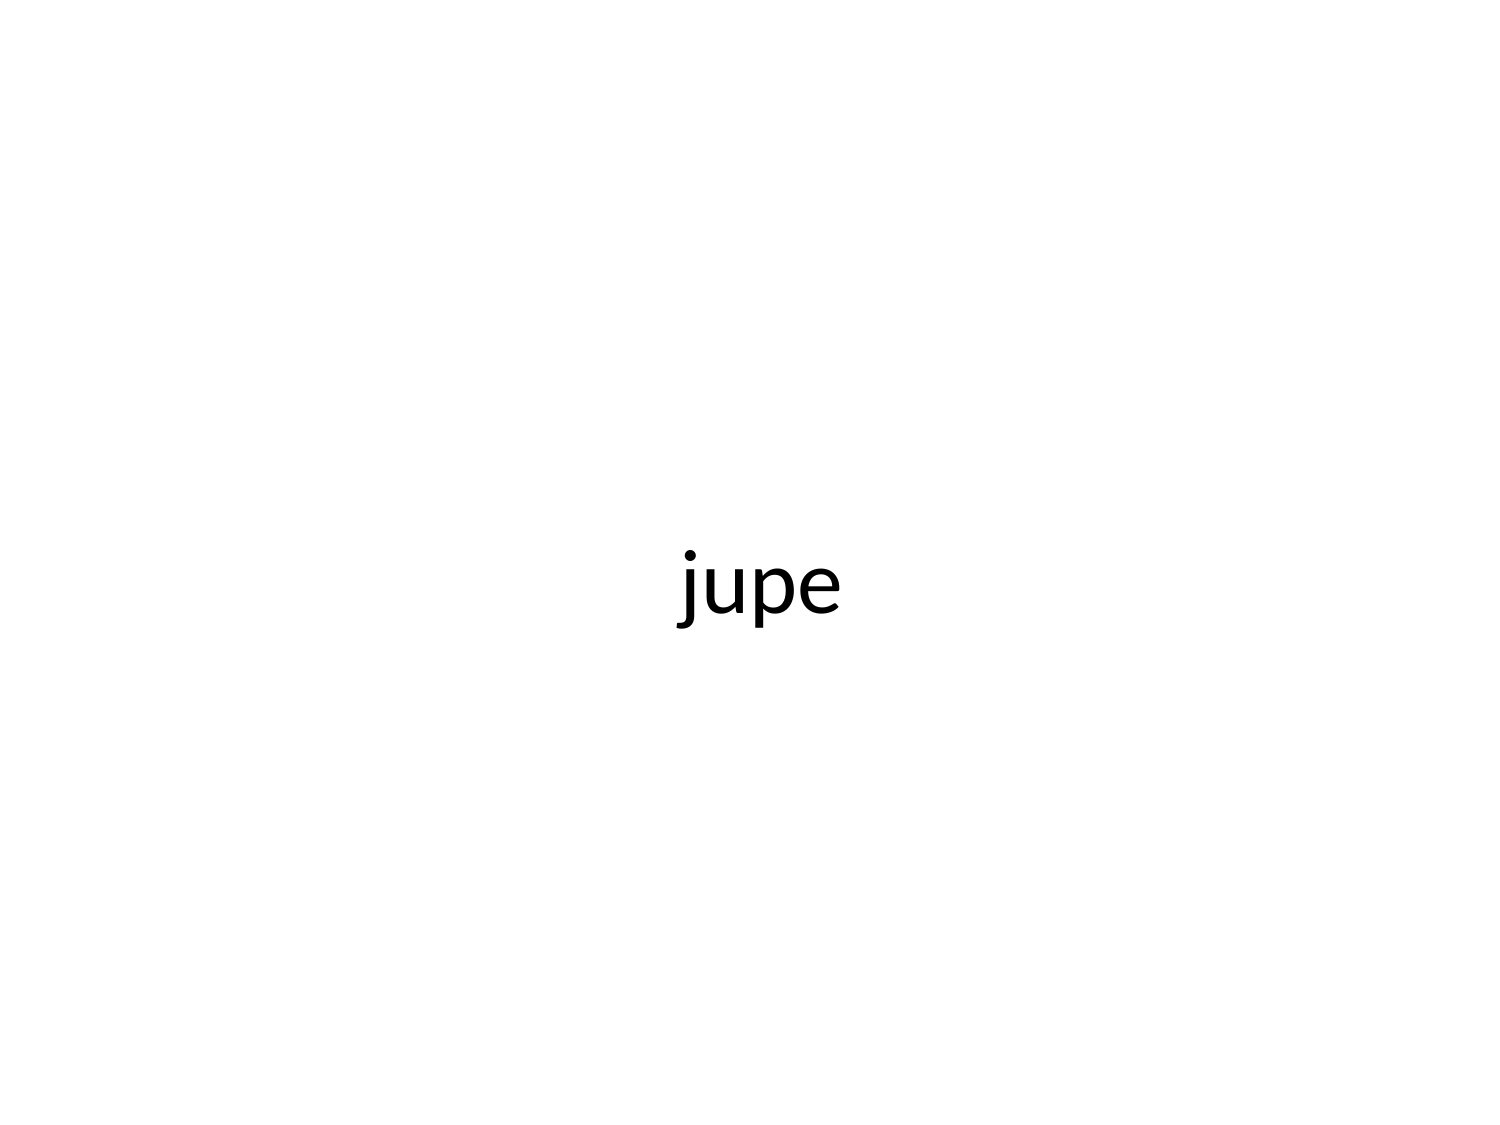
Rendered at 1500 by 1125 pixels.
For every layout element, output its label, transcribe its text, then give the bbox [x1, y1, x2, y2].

title jupe [123, 456, 1399, 698]
